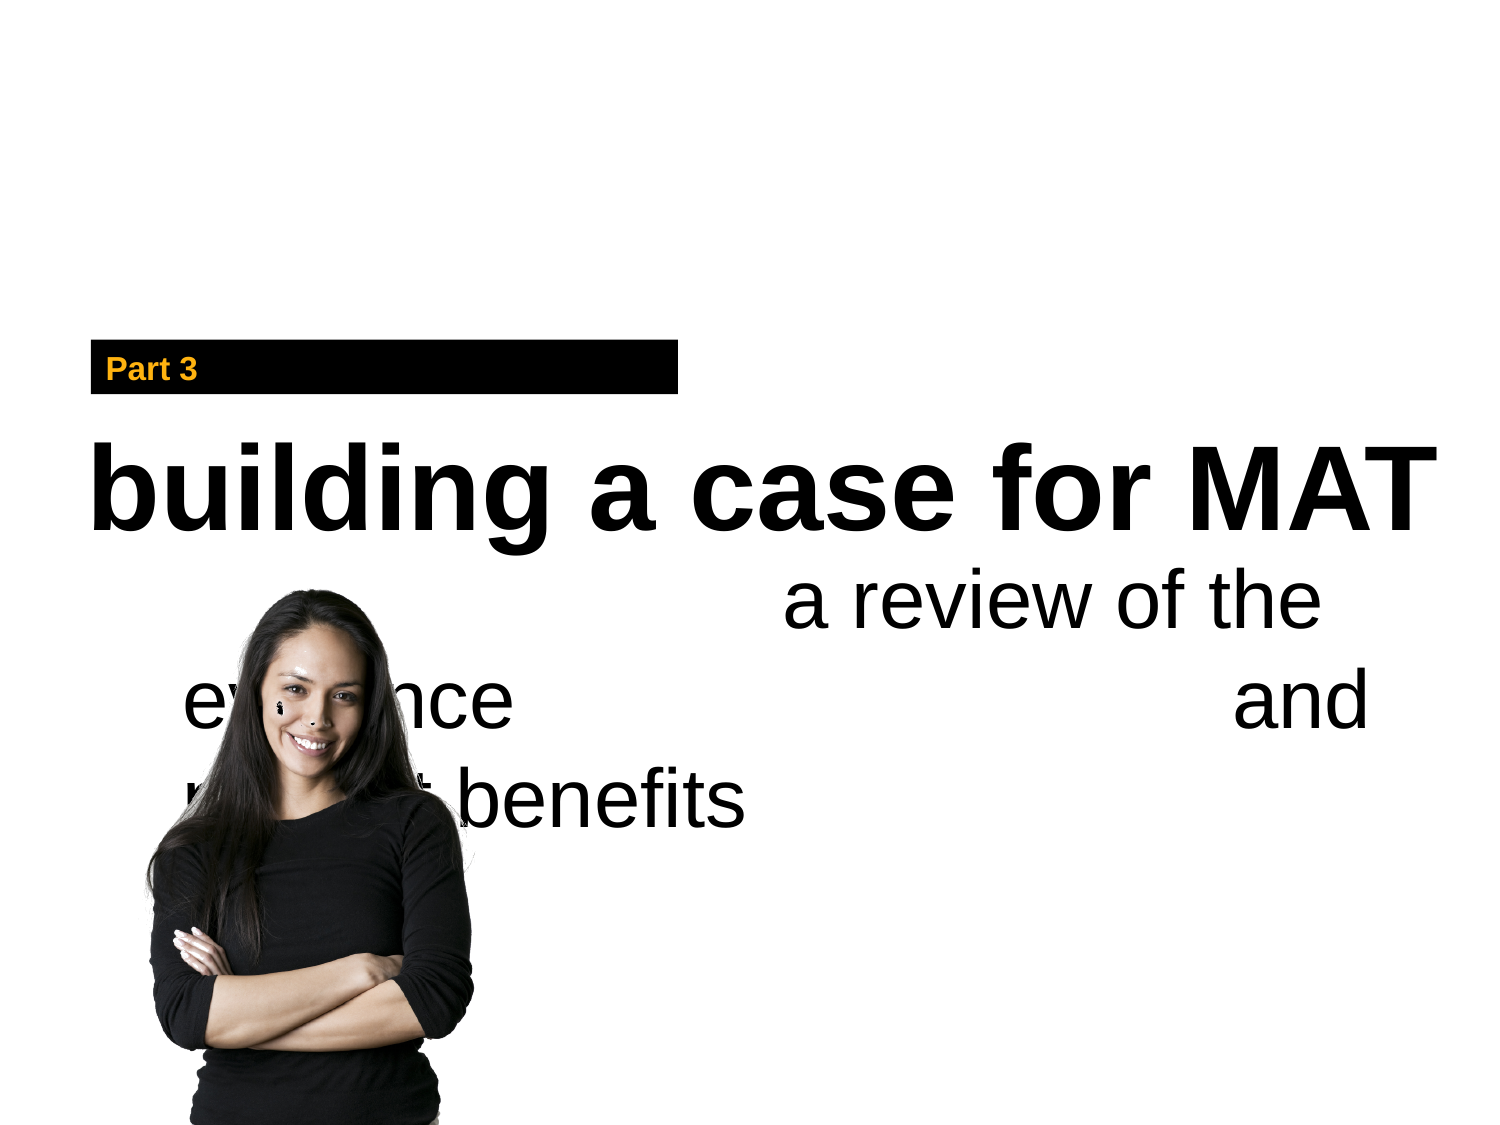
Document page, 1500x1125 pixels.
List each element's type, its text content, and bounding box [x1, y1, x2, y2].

text_box building a case for MAT [71, 411, 1500, 537]
picture [0, 505, 519, 1125]
text_box Part 3 [90, 339, 678, 395]
subtitle a review of the evidence and patient benefits [524, 537, 1500, 776]
